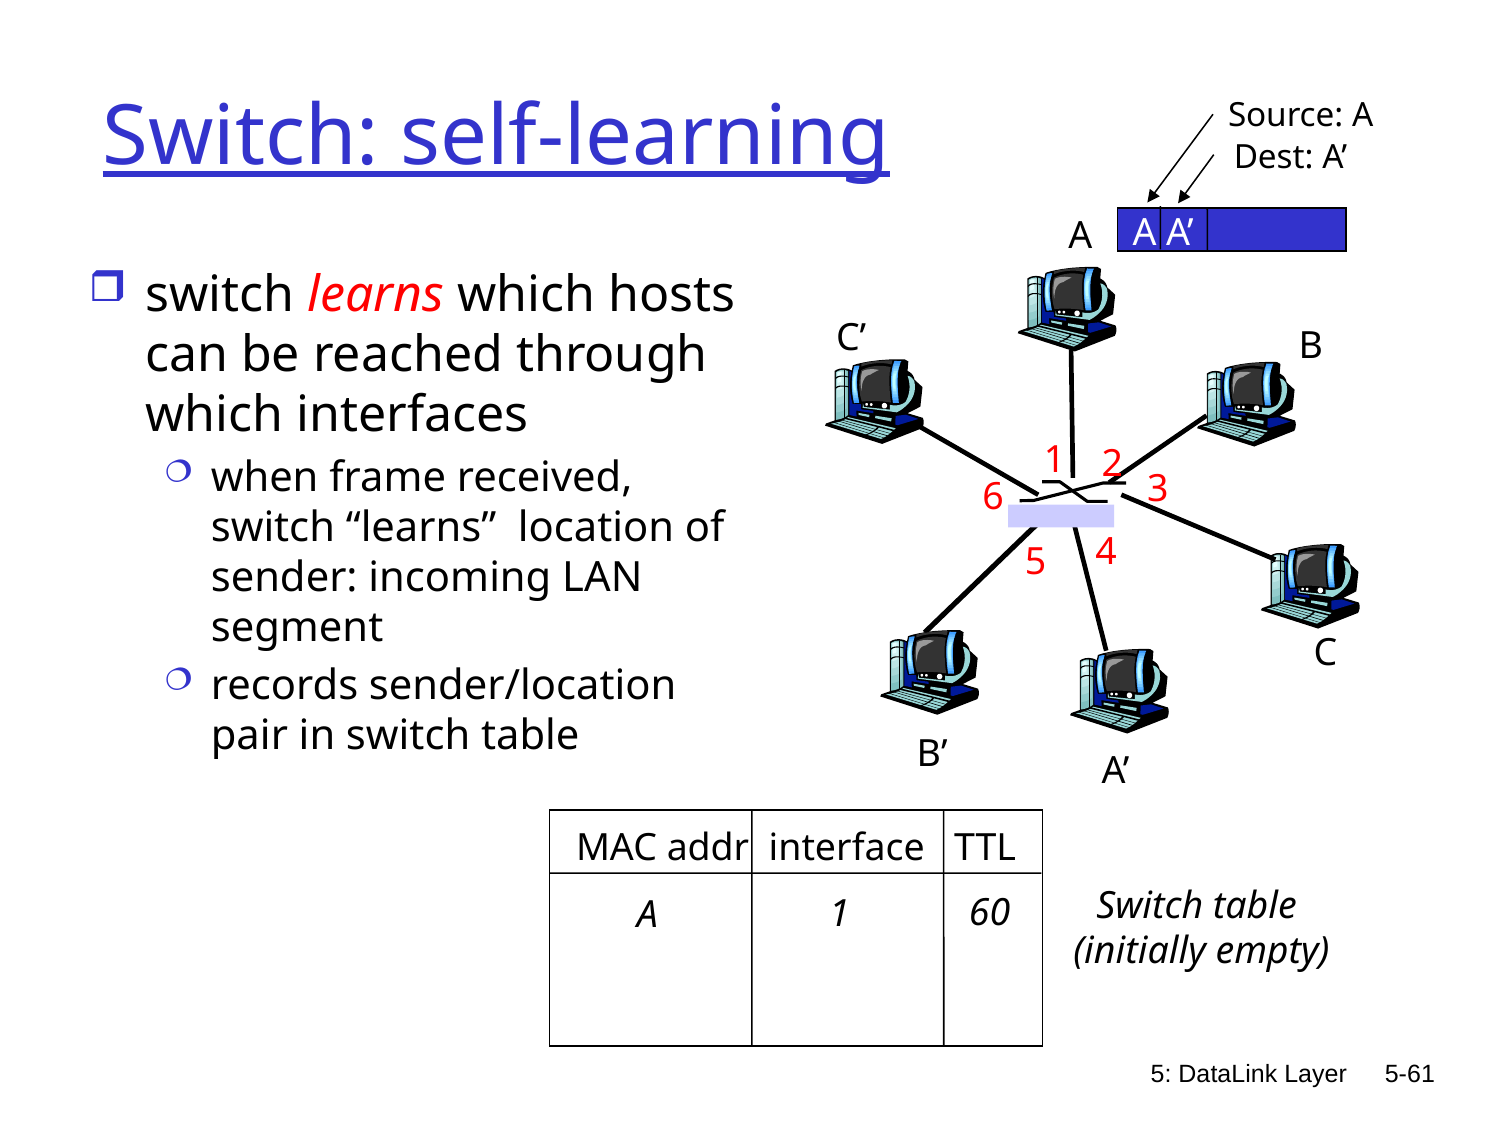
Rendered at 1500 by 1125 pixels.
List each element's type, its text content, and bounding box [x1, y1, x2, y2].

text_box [1069, 647, 1171, 734]
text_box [879, 629, 981, 715]
text_box 3 [1132, 456, 1184, 517]
text_box C [1298, 637, 1352, 680]
text_box 5 [1010, 536, 1062, 590]
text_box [1260, 542, 1362, 629]
text_box A’ [1086, 742, 1145, 799]
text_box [1111, 200, 1347, 262]
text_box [618, 880, 1029, 943]
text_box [1196, 360, 1298, 447]
slide_number 5-61 [1339, 1050, 1450, 1125]
text_box 4 [1080, 519, 1132, 579]
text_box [1017, 265, 1119, 352]
text_box 1 [1029, 427, 1081, 480]
text_box C’ [821, 305, 881, 359]
footer 5: DataLink Layer [887, 1050, 1339, 1125]
list switch learns which hosts can be reached through which interfaces when frame received, switch “learns” location of sender: incoming LAN segment records sender/location pair in switch table [73, 253, 764, 929]
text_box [1147, 85, 1394, 204]
text_box B [1284, 313, 1339, 374]
text_box B’ [901, 723, 963, 782]
text_box 6 [967, 464, 1019, 524]
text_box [824, 358, 926, 445]
text_box Switch table (initially empty) [1058, 873, 1345, 979]
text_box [1007, 481, 1127, 528]
text_box 2 [1086, 431, 1139, 492]
text_box A [1053, 203, 1107, 264]
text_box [547, 809, 1046, 1048]
title Switch: self-learning [87, 37, 1363, 225]
